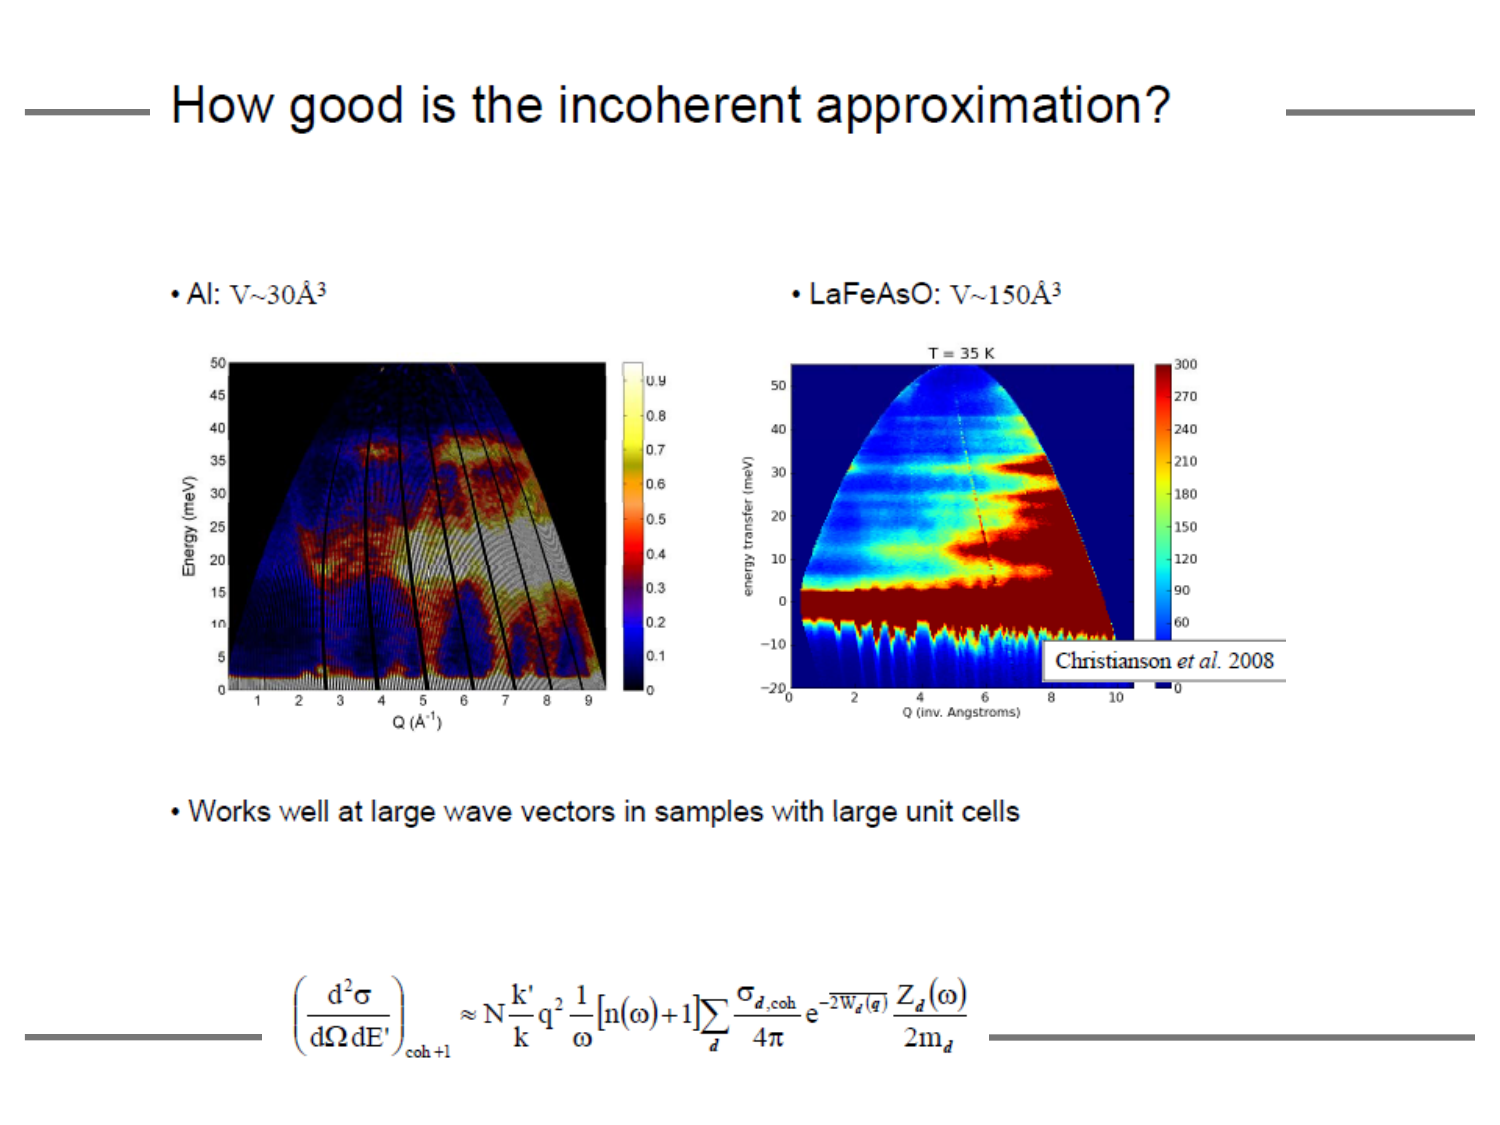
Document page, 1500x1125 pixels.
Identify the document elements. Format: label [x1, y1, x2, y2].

picture [262, 949, 990, 1073]
picture [149, 62, 1287, 854]
